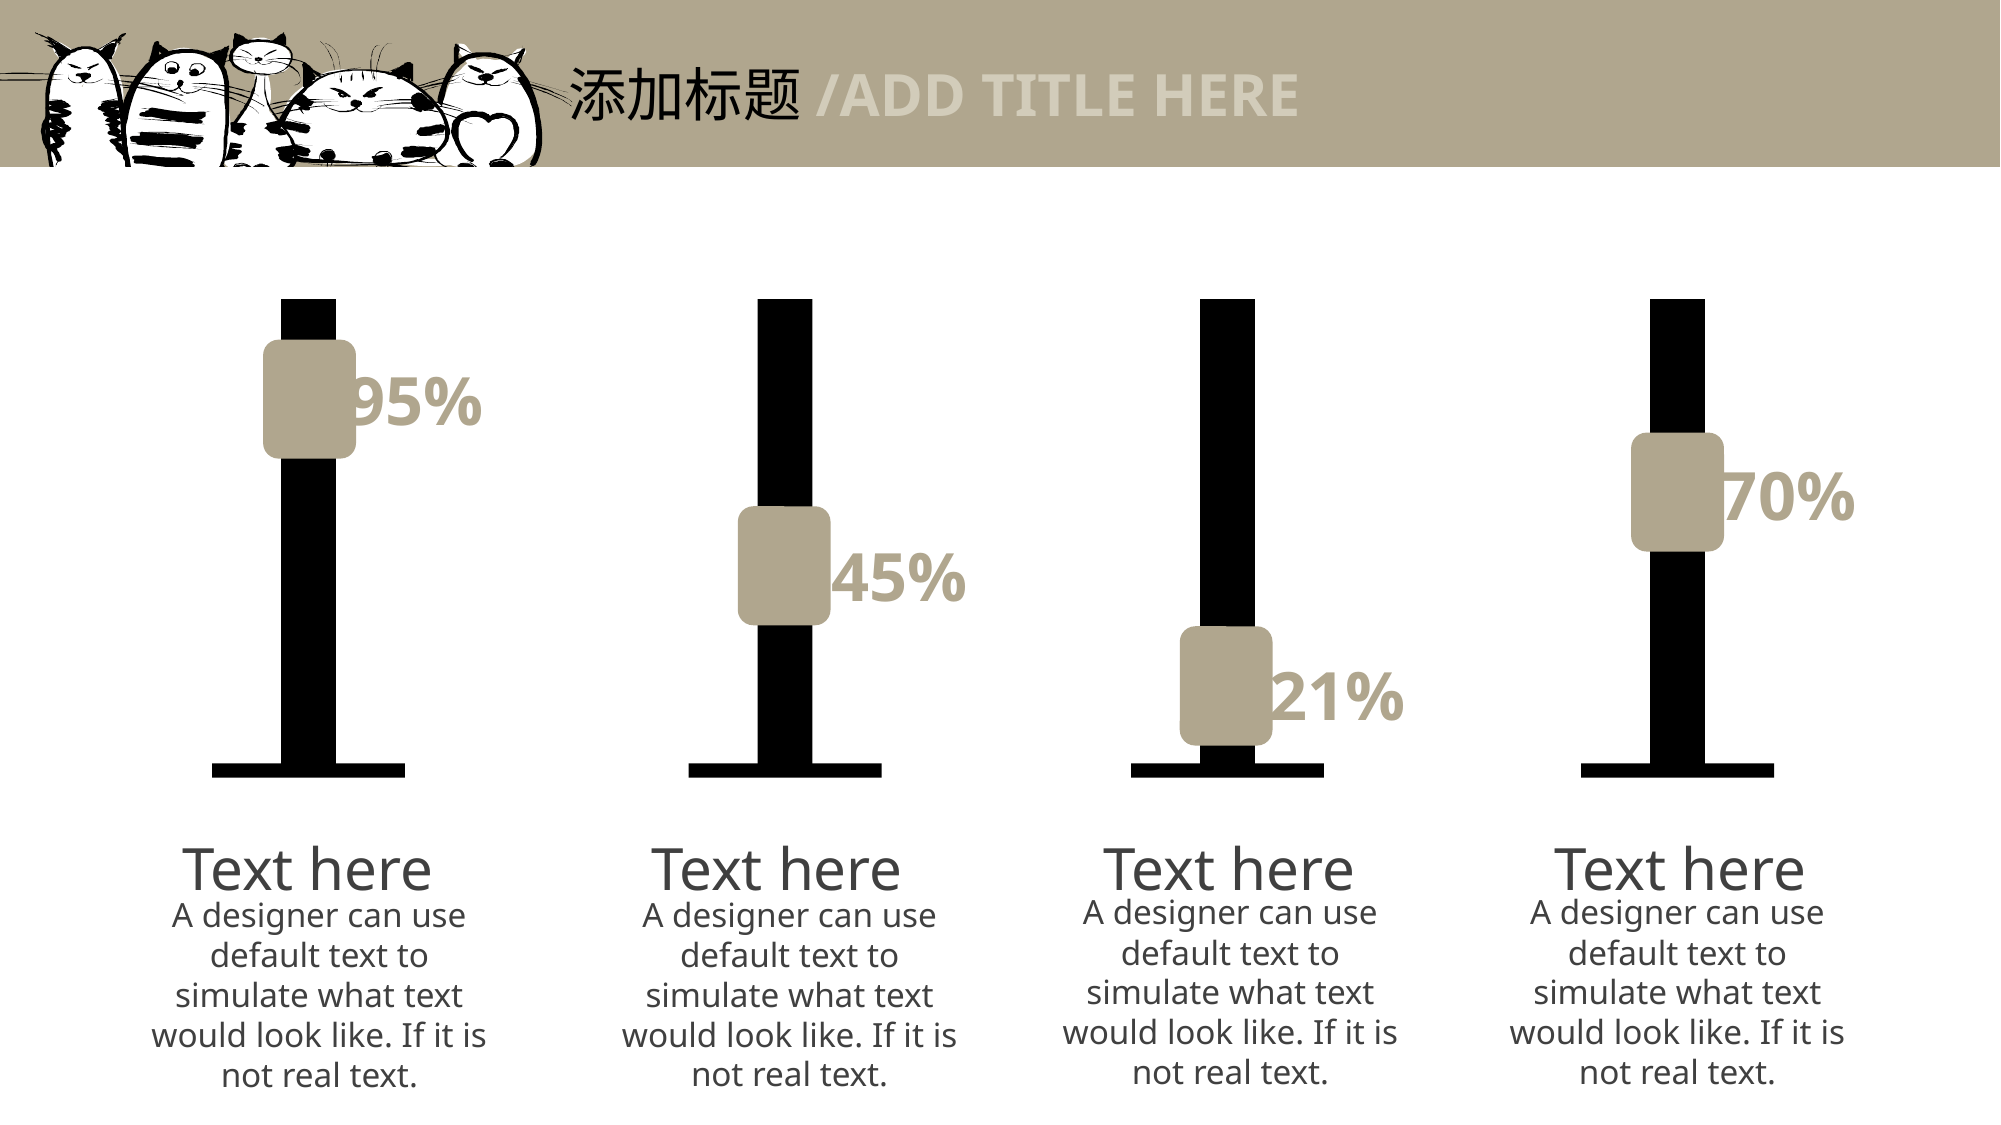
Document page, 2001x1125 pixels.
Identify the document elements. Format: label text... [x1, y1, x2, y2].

text_box 95% [405, 351, 499, 447]
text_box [1581, 299, 1775, 778]
text_box A designer can use default text to simulate what text would look like. If it is not real text. [604, 886, 976, 1101]
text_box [1131, 299, 1324, 778]
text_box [688, 299, 882, 778]
text_box 45% [882, 527, 983, 622]
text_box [0, 0, 2000, 167]
text_box 70% [1775, 446, 1872, 542]
text_box Text here [1088, 824, 1370, 884]
text_box Text here [636, 824, 918, 886]
text_box 21% [1324, 645, 1421, 741]
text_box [212, 299, 405, 778]
text_box Text here [1540, 824, 1822, 884]
text_box A designer can use default text to simulate what text would look like. If it is not real text. [133, 886, 506, 1102]
text_box A designer can use default text to simulate what text would look like. If it is not real text. [1044, 884, 1417, 1099]
text_box A designer can use default text to simulate what text would look like. If it is not real text. [1491, 884, 1864, 1099]
text_box Text here [167, 824, 449, 886]
